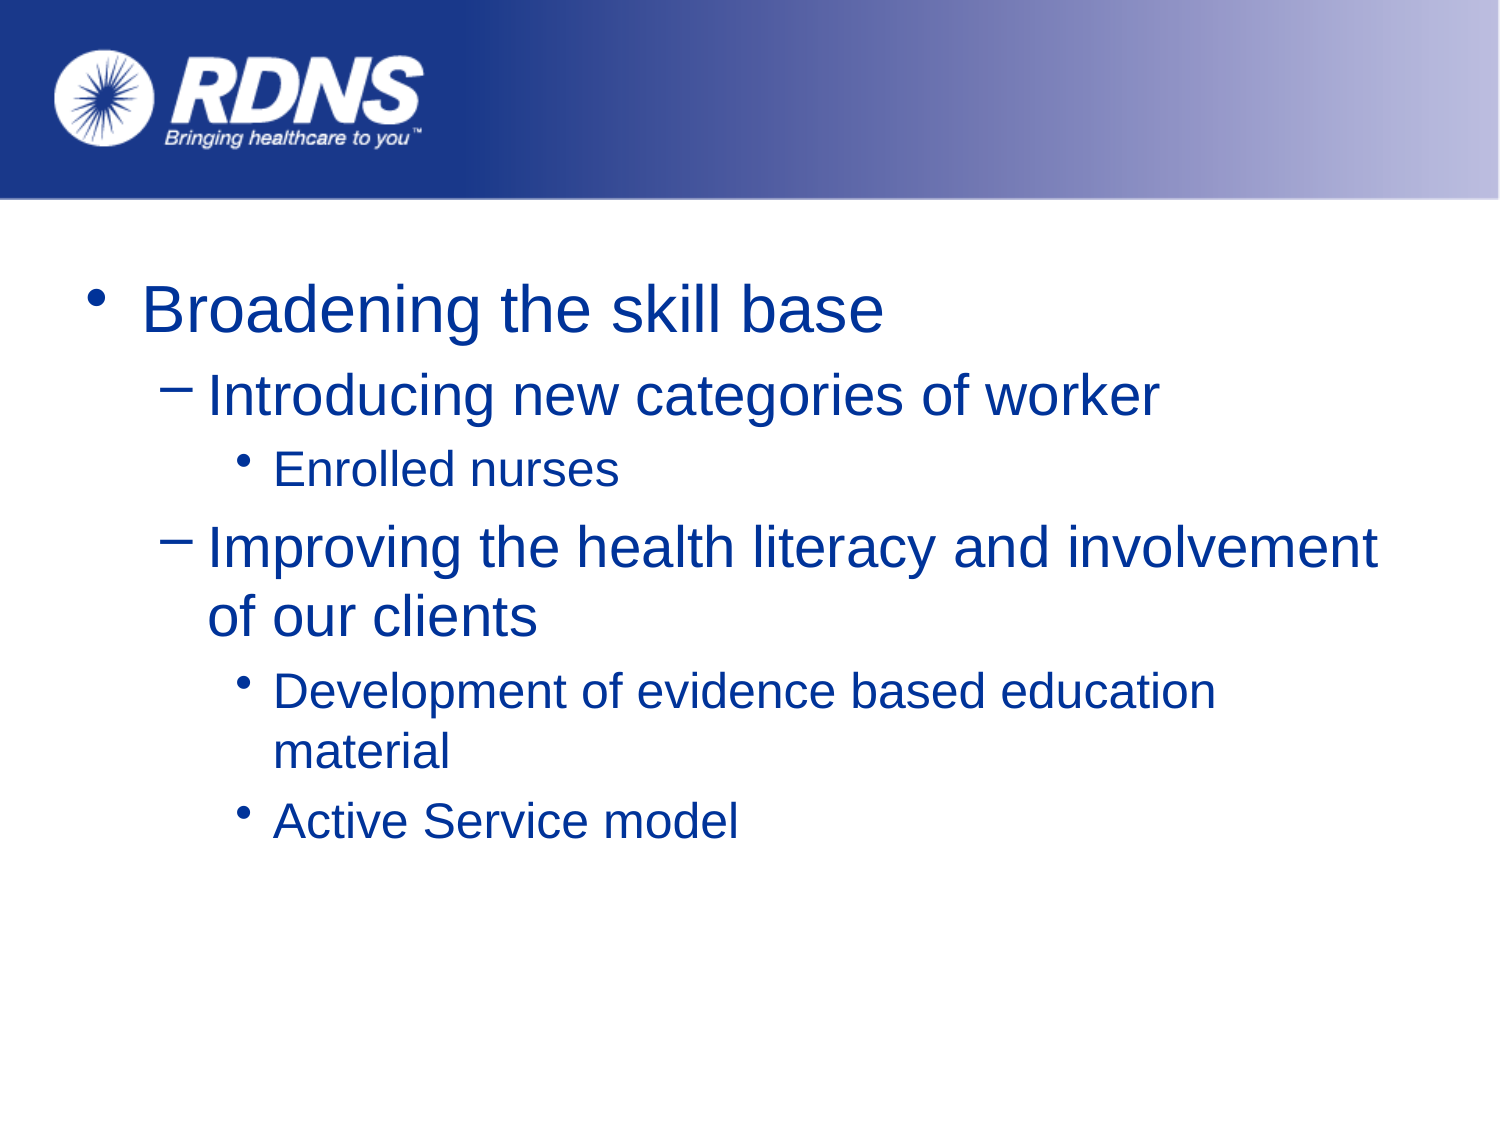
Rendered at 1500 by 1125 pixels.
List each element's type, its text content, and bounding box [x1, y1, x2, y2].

list Broadening the skill base Introducing new categories of worker Enrolled nurses Improving the health literacy and involvement of our clients Development of evidence based education material Active Service model [70, 257, 1421, 1001]
picture [0, 0, 1500, 200]
